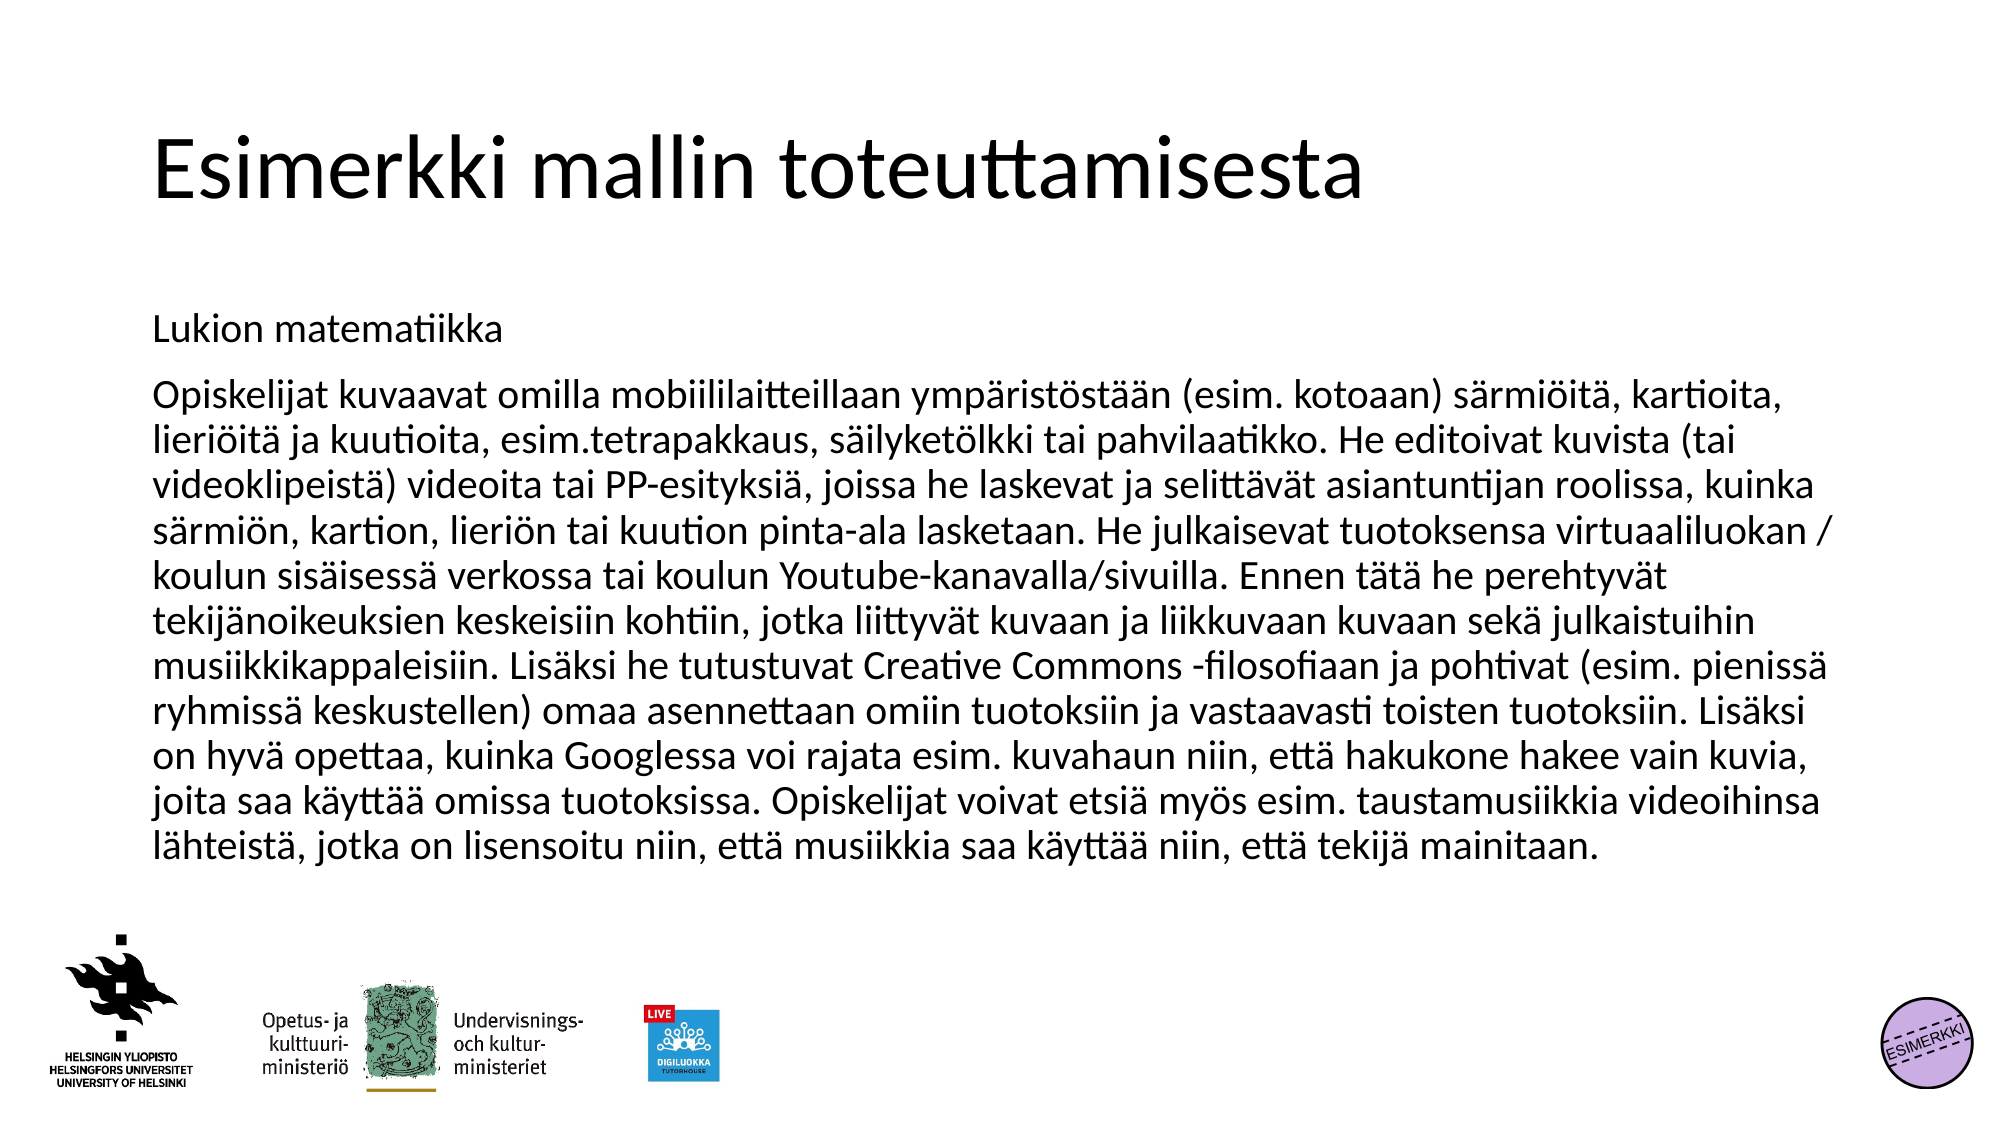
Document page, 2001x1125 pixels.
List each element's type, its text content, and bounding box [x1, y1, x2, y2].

picture [257, 1014, 588, 1097]
picture [1873, 997, 1978, 1089]
picture [39, 923, 203, 1097]
picture [628, 1014, 735, 1097]
list Lukion matematiikka Opiskelijat kuvaavat omilla mobiililaitteillaan ympäristöstään (esim. kotoaan) särmiöitä, kartioita, lieriöitä ja kuutioita, esim.tetrapakkaus, säilyketölkki tai pahvilaatikko. He editoivat kuvista (tai videoklipeistä) videoita tai PP-esityksiä, joissa he laskevat ja selittävät asiantuntijan roolissa, kuinka särmiön, kartion, lieriön tai kuution pinta-ala lasketaan. He julkaisevat tuotoksensa virtuaaliluokan / koulun sisäisessä verkossa tai koulun Youtube-kanavalla/sivuilla. Ennen tätä he perehtyvät tekijänoikeuksien keskeisiin kohtiin, jotka liittyvät kuvaan ja liikkuvaan kuvaan sekä julkaistuihin musiikkikappaleisiin. Lisäksi he tutustuvat Creative Commons -filosofiaan ja pohtivat (esim. pienissä ryhmissä keskustellen) omaa asennettaan omiin tuotoksiin ja vastaavasti toisten tuotoksiin. Lisäksi on hyvä opettaa, kuinka Googlessa voi rajata esim. kuvahaun niin, että hakukone hakee vain kuvia, joita saa käyttää omissa tuotoksissa. Opiskelijat voivat etsiä myös esim. taustamusiikkia videoihinsa lähteistä, jotka on lisensoitu niin, että musiikkia saa käyttää niin, että tekijä mainitaan. [137, 299, 1863, 1014]
title Esimerkki mallin toteuttamisesta [137, 59, 1863, 278]
